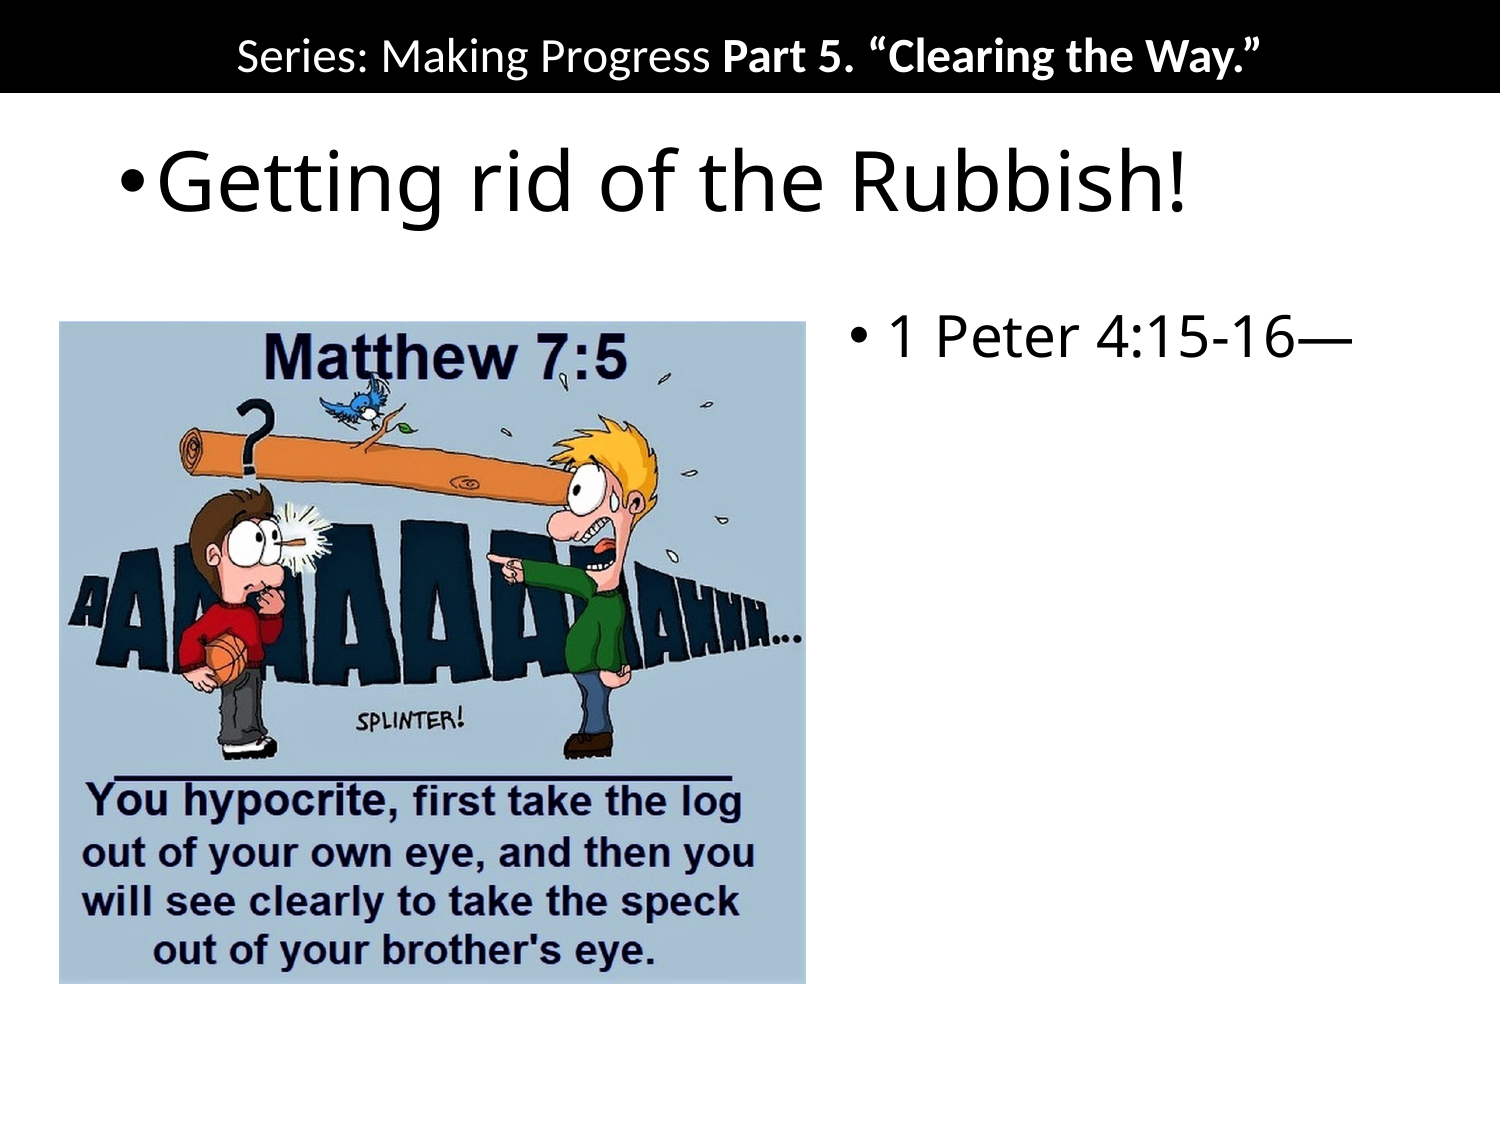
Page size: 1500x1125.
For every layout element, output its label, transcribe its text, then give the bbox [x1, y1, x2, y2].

text_box Series: Making Progress Part 5. “Clearing the Way.” [0, 0, 1500, 93]
list Getting rid of the Rubbish! [103, 132, 1397, 283]
list 1 Peter 4:15-16— [833, 299, 1397, 1125]
picture [59, 321, 806, 984]
